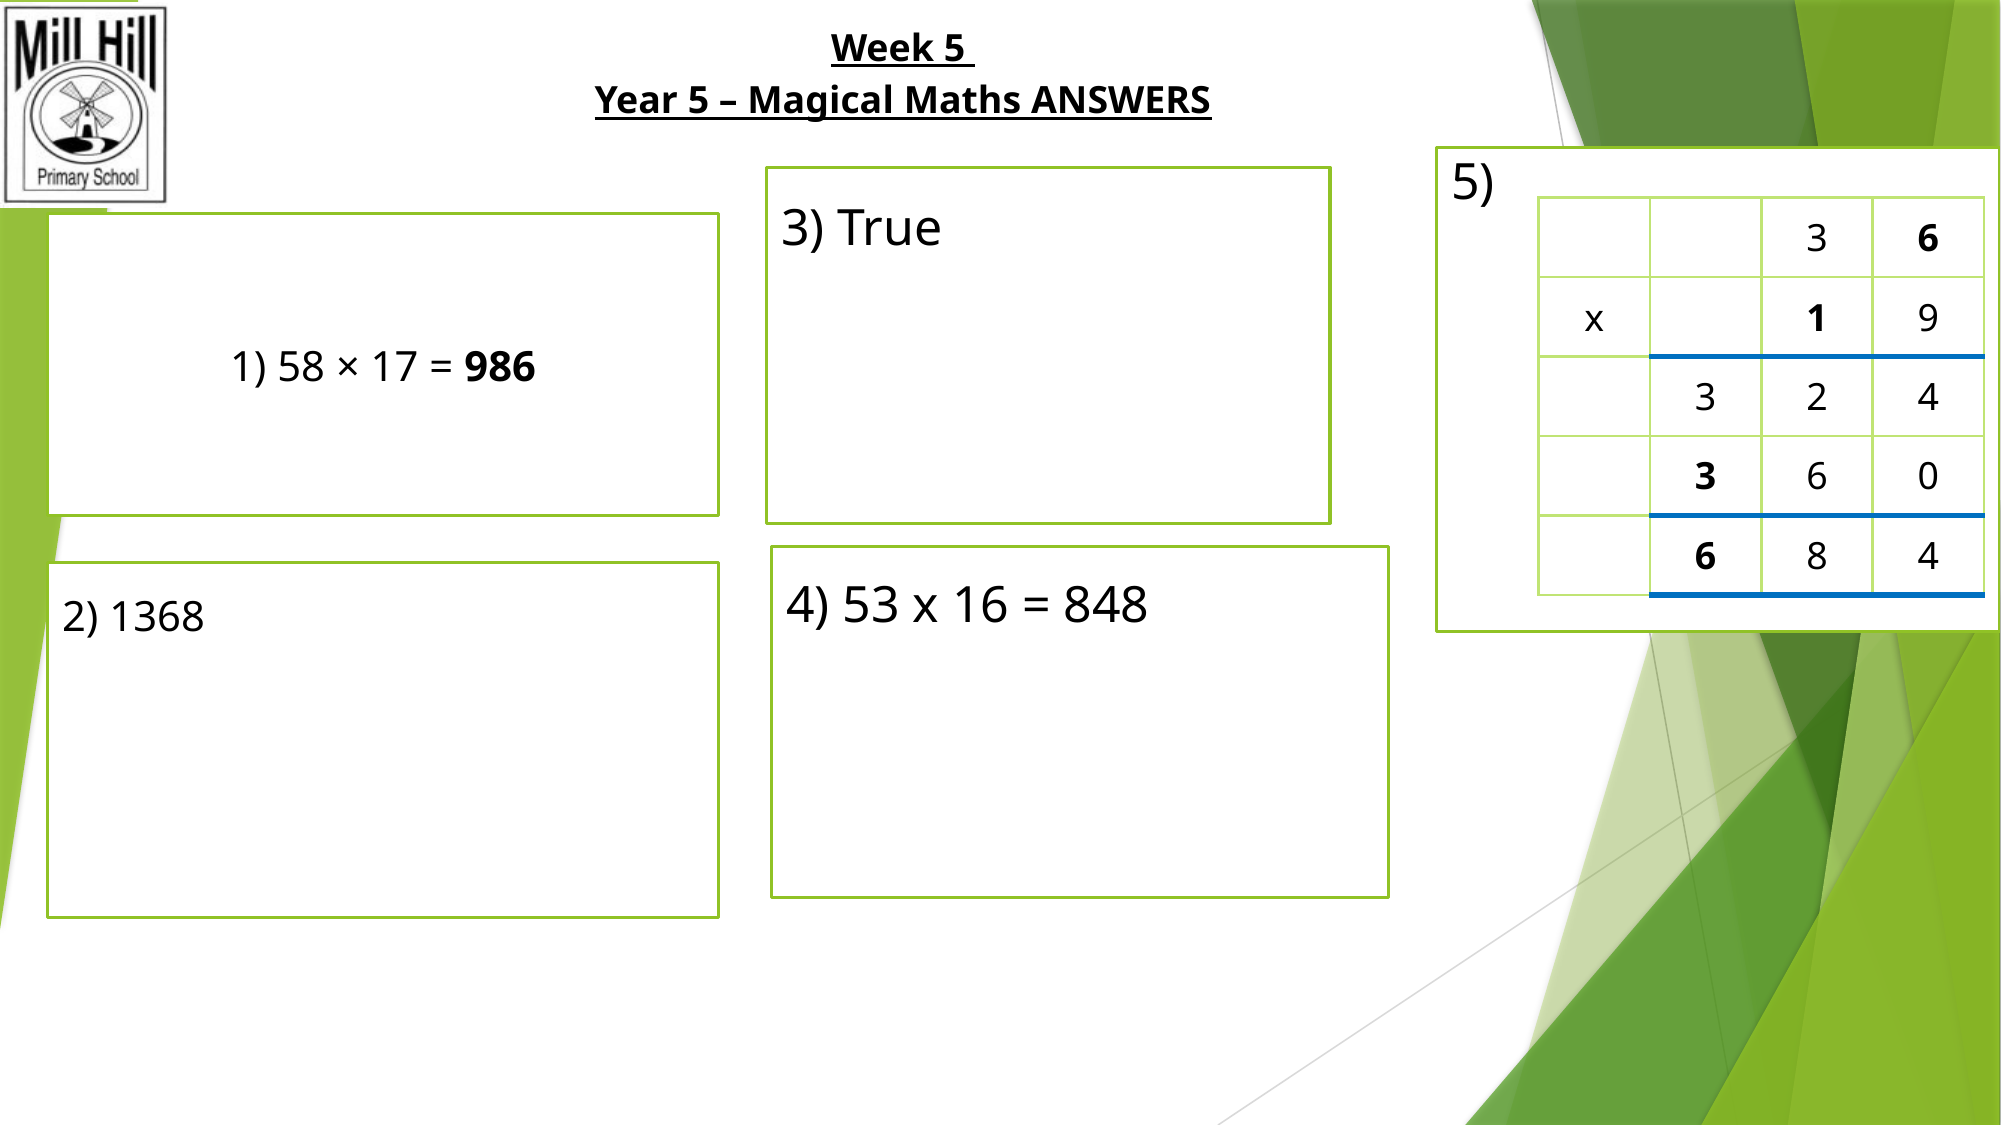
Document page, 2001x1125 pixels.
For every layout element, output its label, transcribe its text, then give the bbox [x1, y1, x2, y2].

picture [0, 2, 172, 209]
table_cell 6 [1763, 437, 1871, 513]
table_cell [1540, 358, 1649, 435]
table_cell 8 [1763, 518, 1871, 592]
text_box 4) 53 x 16 = 848 [770, 545, 1390, 899]
table_header [1540, 199, 1649, 276]
table_cell [1540, 517, 1649, 594]
table_cell [1651, 278, 1760, 354]
table_header [1651, 199, 1760, 276]
text_box 3) True [765, 166, 1332, 525]
table_cell 6 [1651, 518, 1760, 592]
table_cell 1 [1763, 278, 1871, 354]
table_cell 4 [1874, 359, 1983, 435]
table_cell 0 [1874, 437, 1983, 513]
table_cell x [1540, 278, 1649, 355]
text_box Week 5 Year 5 – Magical Maths ANSWERS [551, 0, 1255, 155]
table_cell 3 [1651, 359, 1760, 435]
table_header 6 [1874, 199, 1983, 276]
table_cell 9 [1874, 278, 1983, 354]
table_header 3 [1763, 199, 1871, 276]
table_cell 4 [1874, 518, 1983, 592]
table_cell 2 [1763, 359, 1871, 435]
text_box 5) [1435, 146, 2000, 633]
text_box 1) 58 × 17 = 986 [46, 212, 720, 517]
text_box 2) 1368 [46, 561, 720, 919]
table_cell [1540, 437, 1649, 514]
table_cell 3 [1651, 437, 1760, 513]
